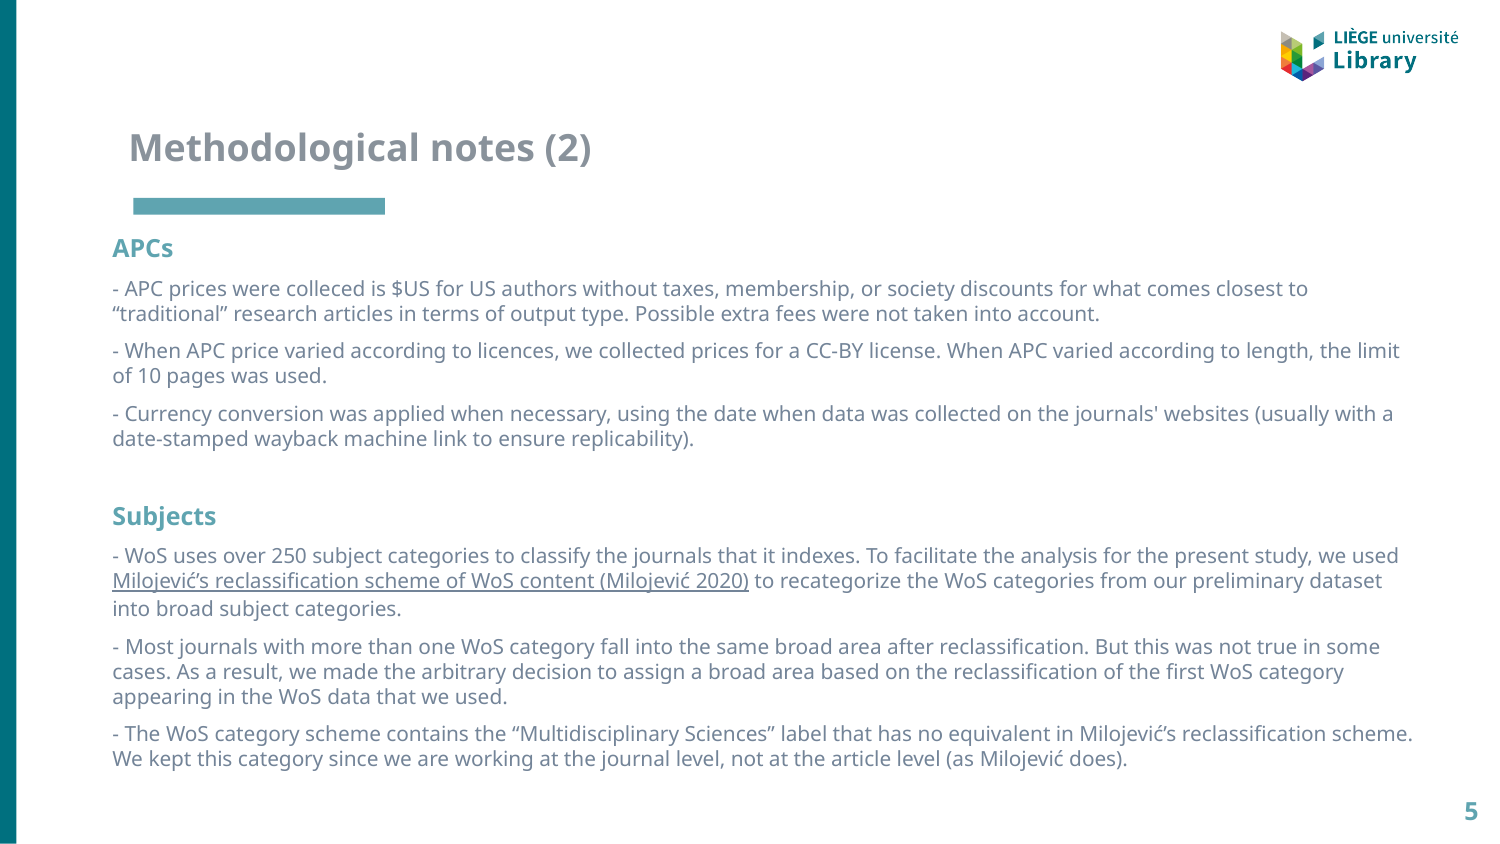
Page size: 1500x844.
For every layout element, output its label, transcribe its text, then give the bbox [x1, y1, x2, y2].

slide_number 5 [1403, 780, 1494, 832]
text_box APCs - APC prices were colleced is $US for US authors without taxes, membership, or society discounts for what comes closest to “traditional” research articles in terms of output type. Possible extra fees were not taken into account. - When APC price varied according to licences, we collected prices for a CC-BY license. When APC varied according to length, the limit of 10 pages was used. - Currency conversion was applied when necessary, using the date when data was collected on the journals' websites (usually with a date-stamped wayback machine link to ensure replicability). Subjects - WoS uses over 250 subject categories to classify the journals that it indexes. To facilitate the analysis for the present study, we used Milojević’s reclassification scheme of WoS content (Milojević 2020) to recategorize the WoS categories from our preliminary dataset into broad subject categories. - Most journals with more than one WoS category fall into the same broad area after reclassification. But this was not true in some cases. As a result, we made the arbitrary decision to assign a broad area based on the reclassification of the first WoS category appearing in the WoS data that we used. - The WoS category scheme contains the “Multidisciplinary Sciences” label that has no equivalent in Milojević’s reclassification scheme. We kept this category since we are working at the journal level, not at the article level (as Milojević does). [97, 217, 1430, 831]
title Methodological notes (2) [113, 50, 1319, 184]
picture [1262, 12, 1478, 101]
